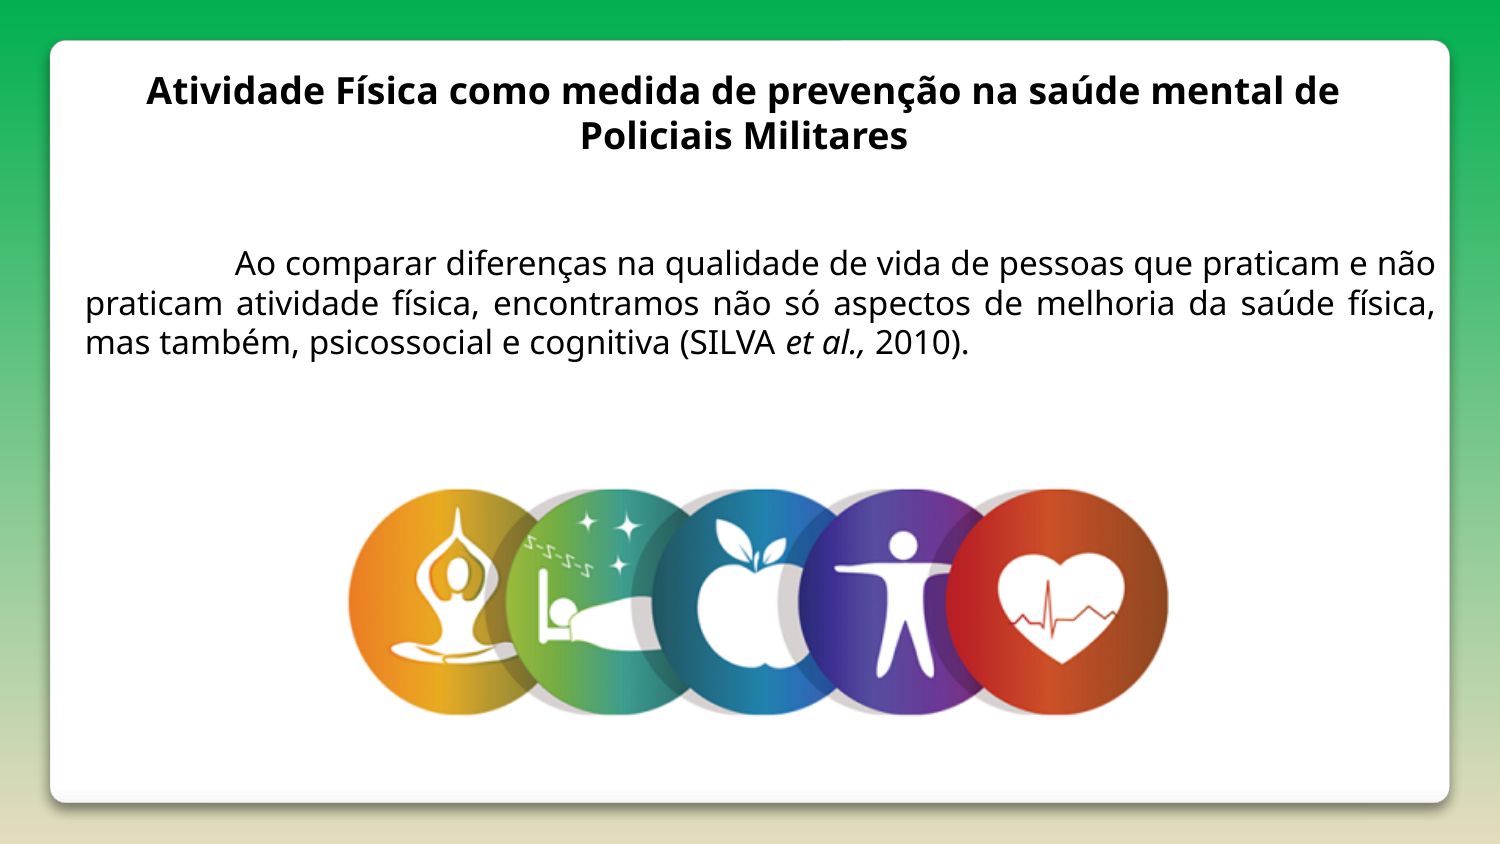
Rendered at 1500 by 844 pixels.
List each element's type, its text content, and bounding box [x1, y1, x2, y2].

picture [257, 456, 1259, 739]
text_box Ao comparar diferenças na qualidade de vida de pessoas que praticam e não praticam atividade física, encontramos não só aspectos de melhoria da saúde física, mas também, psicossocial e cognitiva (SILVA et al., 2010). [70, 234, 1454, 369]
text_box Atividade Física como medida de prevenção na saúde mental de Policiais Militares [70, 59, 1418, 164]
